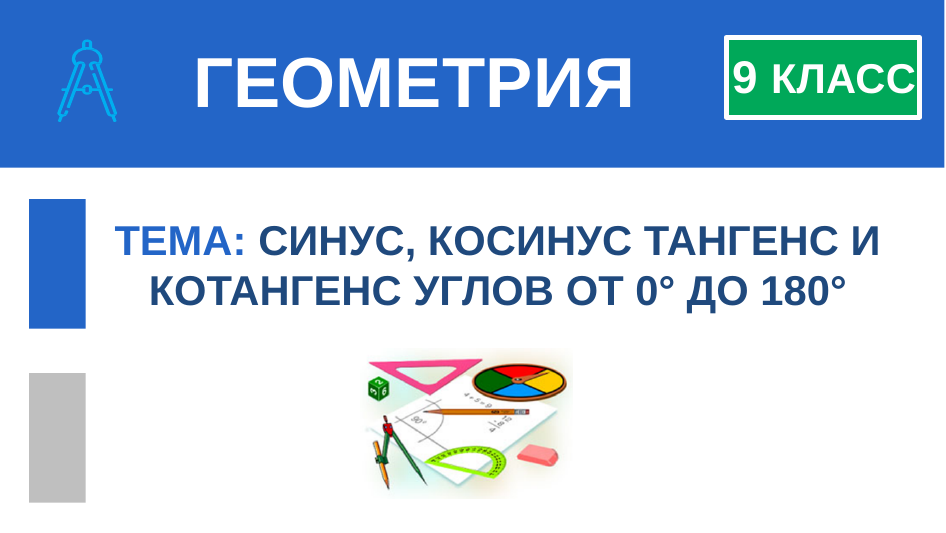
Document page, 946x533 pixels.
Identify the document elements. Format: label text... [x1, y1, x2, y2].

text_box ТЕМА: СИНУС, КОСИНУС ТАНГЕНС И КОТАНГЕНС УГЛОВ ОТ 0° ДО 180° [97, 211, 898, 314]
text_box [57, 39, 118, 122]
text_box 9 КЛАСС [732, 45, 933, 104]
text_box ГЕОМЕТРИЯ [137, 34, 689, 122]
text_box [0, 0, 945, 168]
text_box [29, 199, 86, 329]
picture [360, 347, 574, 499]
text_box [726, 37, 920, 118]
text_box [29, 373, 86, 503]
